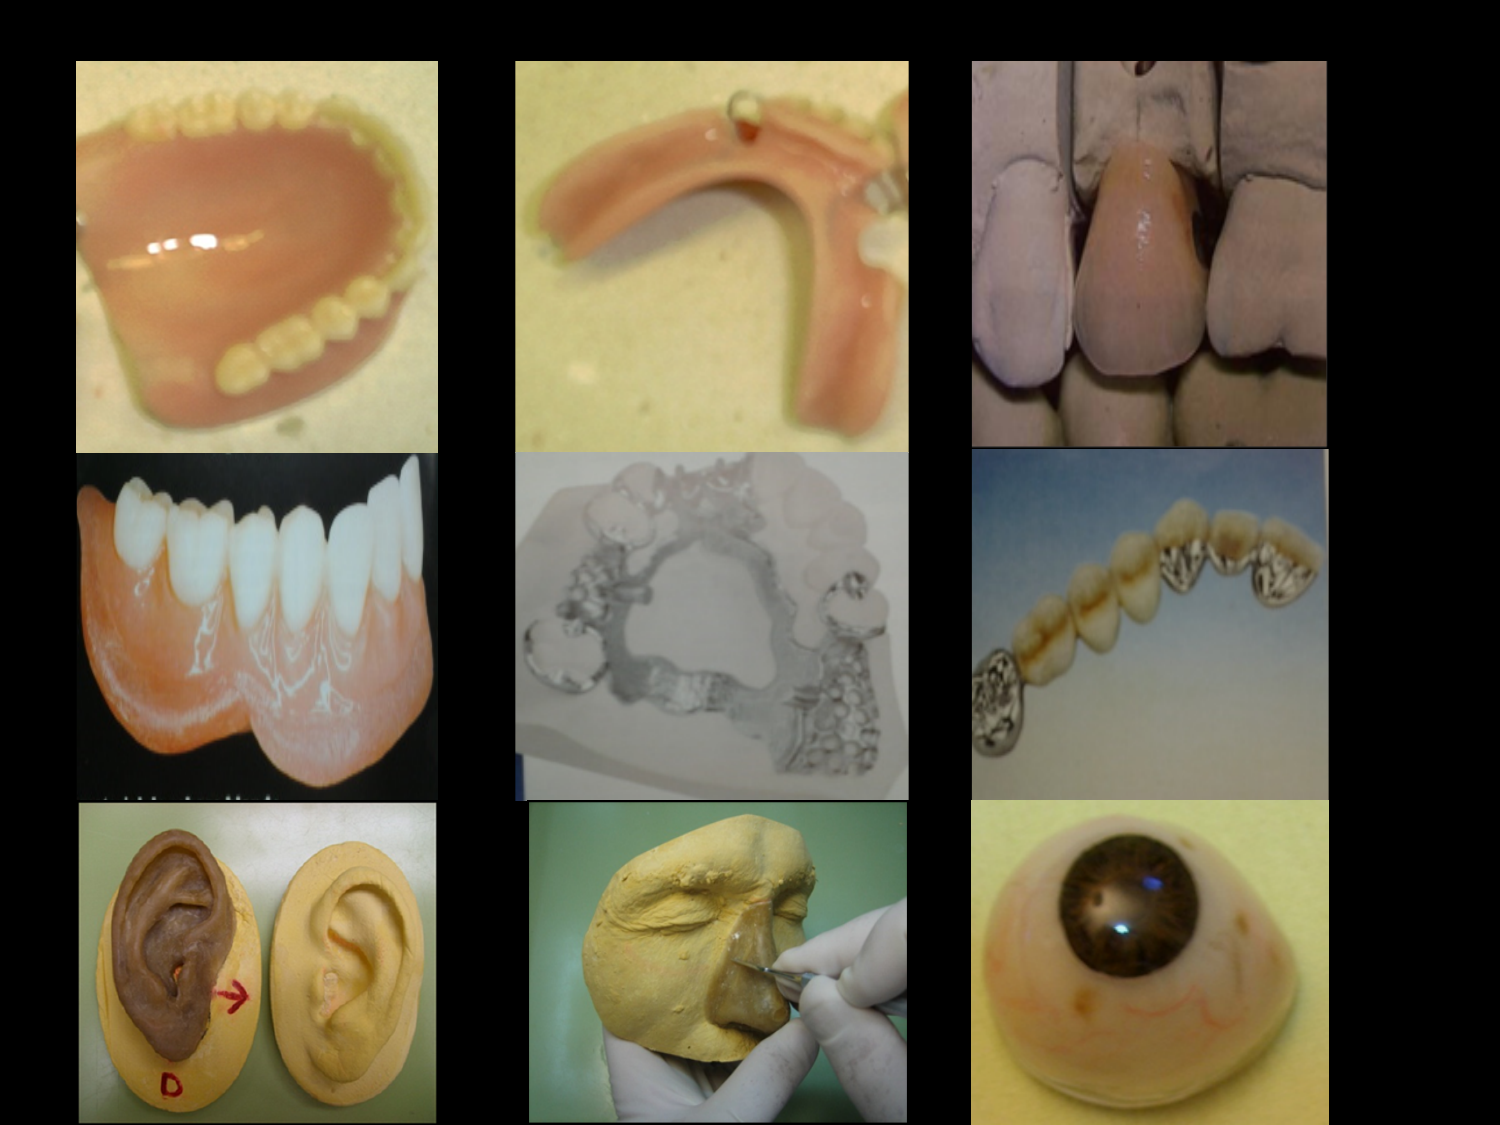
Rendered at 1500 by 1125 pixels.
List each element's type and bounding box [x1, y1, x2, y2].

picture [76, 61, 439, 1125]
picture [515, 61, 909, 1125]
picture [971, 61, 1330, 1125]
